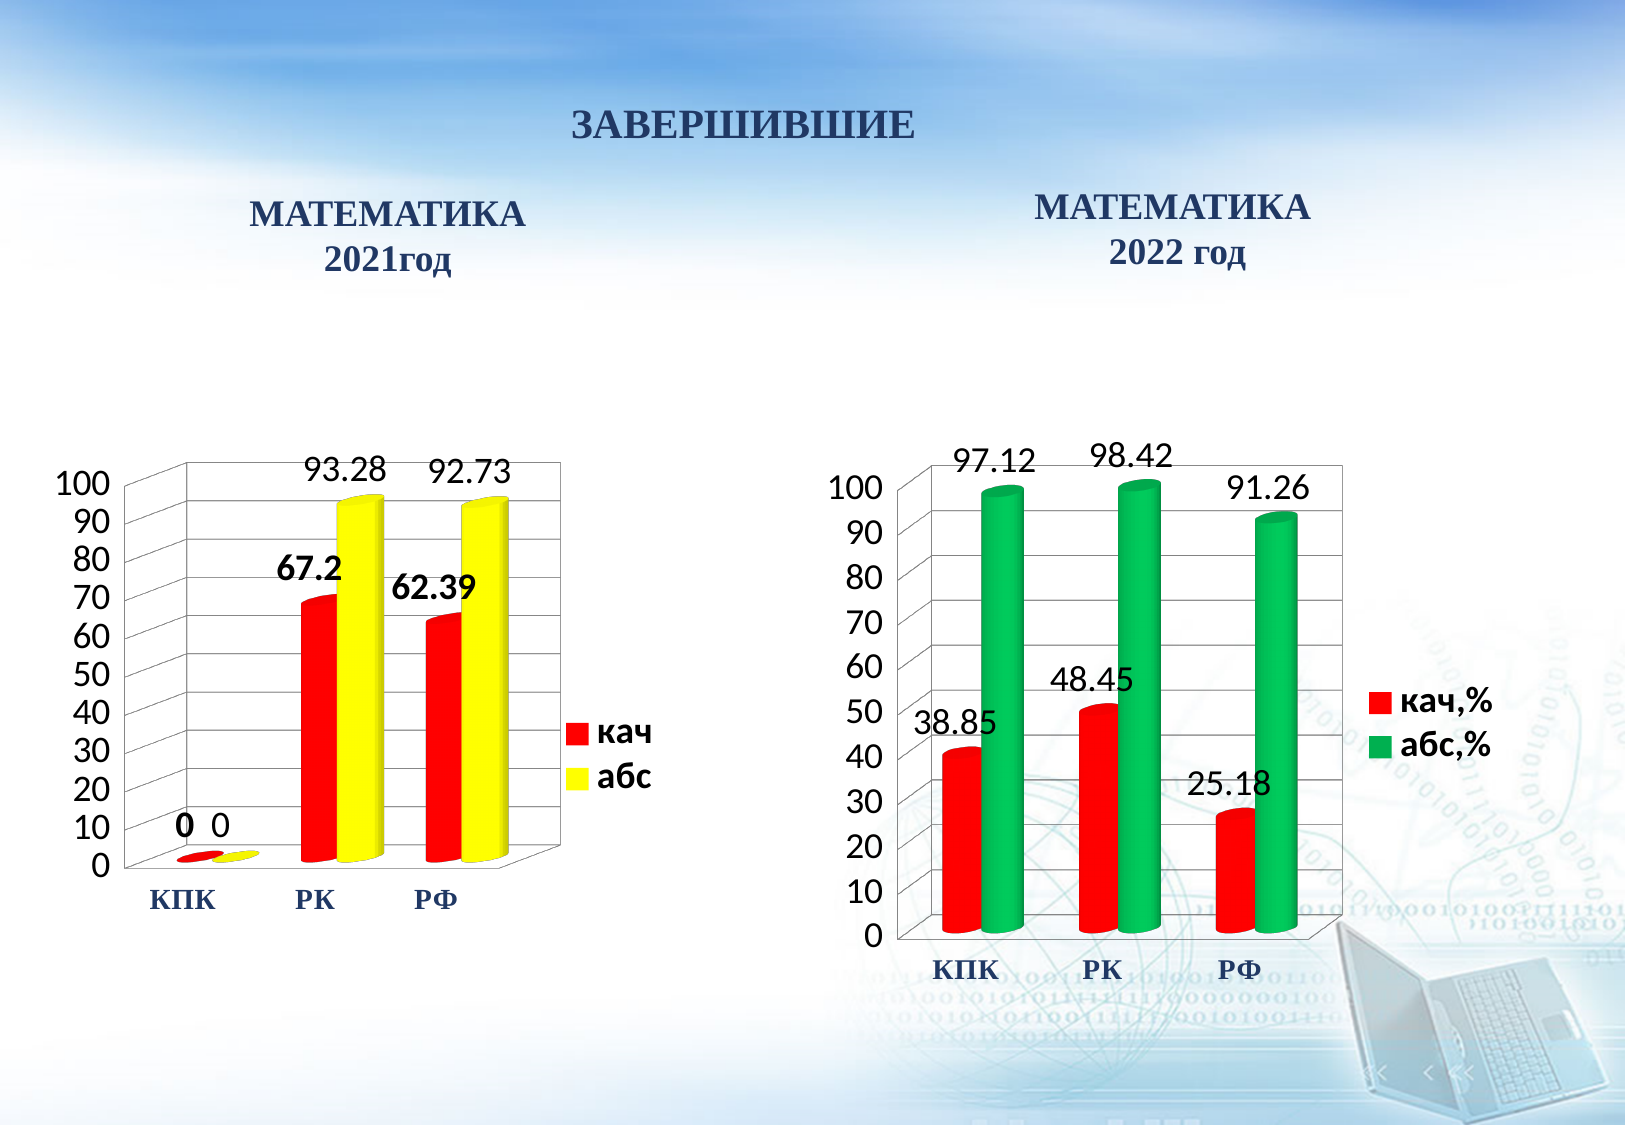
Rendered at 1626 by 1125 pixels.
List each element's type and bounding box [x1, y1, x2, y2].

chart [812, 439, 1517, 999]
chart [49, 433, 678, 1080]
picture [0, 0, 1625, 1125]
